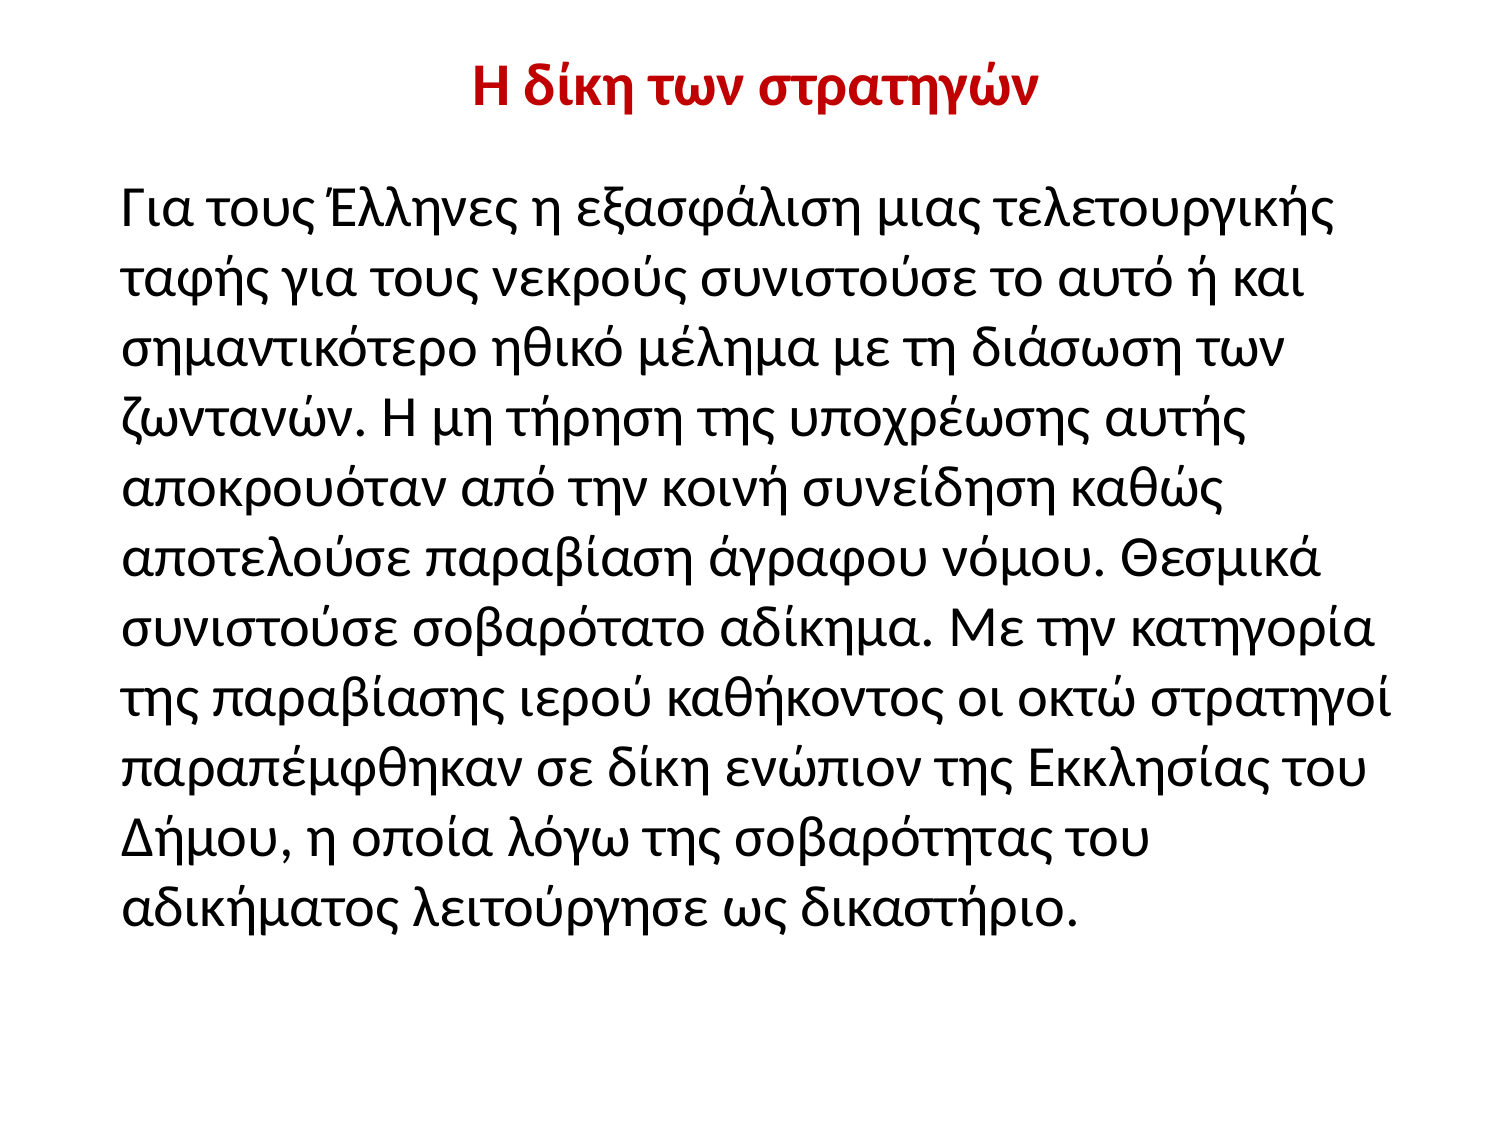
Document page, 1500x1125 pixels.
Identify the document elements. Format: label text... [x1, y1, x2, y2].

title Η δίκη των στρατηγών [50, 37, 1463, 126]
list Για τους Έλληνες η εξασφάλιση μιας τελετουργικής ταφής για τους νεκρούς συνιστούσε το αυτό ή και σημαντικότερο ηθικό μέλημα με τη διάσωση των ζωντανών. Η μη τήρηση της υποχρέωσης αυτής αποκρουόταν από την κοινή συνείδηση καθώς αποτελούσε παραβίαση άγραφου νόμου. Θεσμικά συνιστούσε σοβαρότατο αδίκημα. Με την κατηγορία της παραβίασης ιερού καθήκοντος οι οκτώ στρατηγοί παραπέμφθηκαν σε δίκη ενώπιον της Εκκλησίας του Δήμου, η οποία λόγω της σοβαρότητας του αδικήματος λειτούργησε ως δικαστήριο. [50, 160, 1450, 1000]
